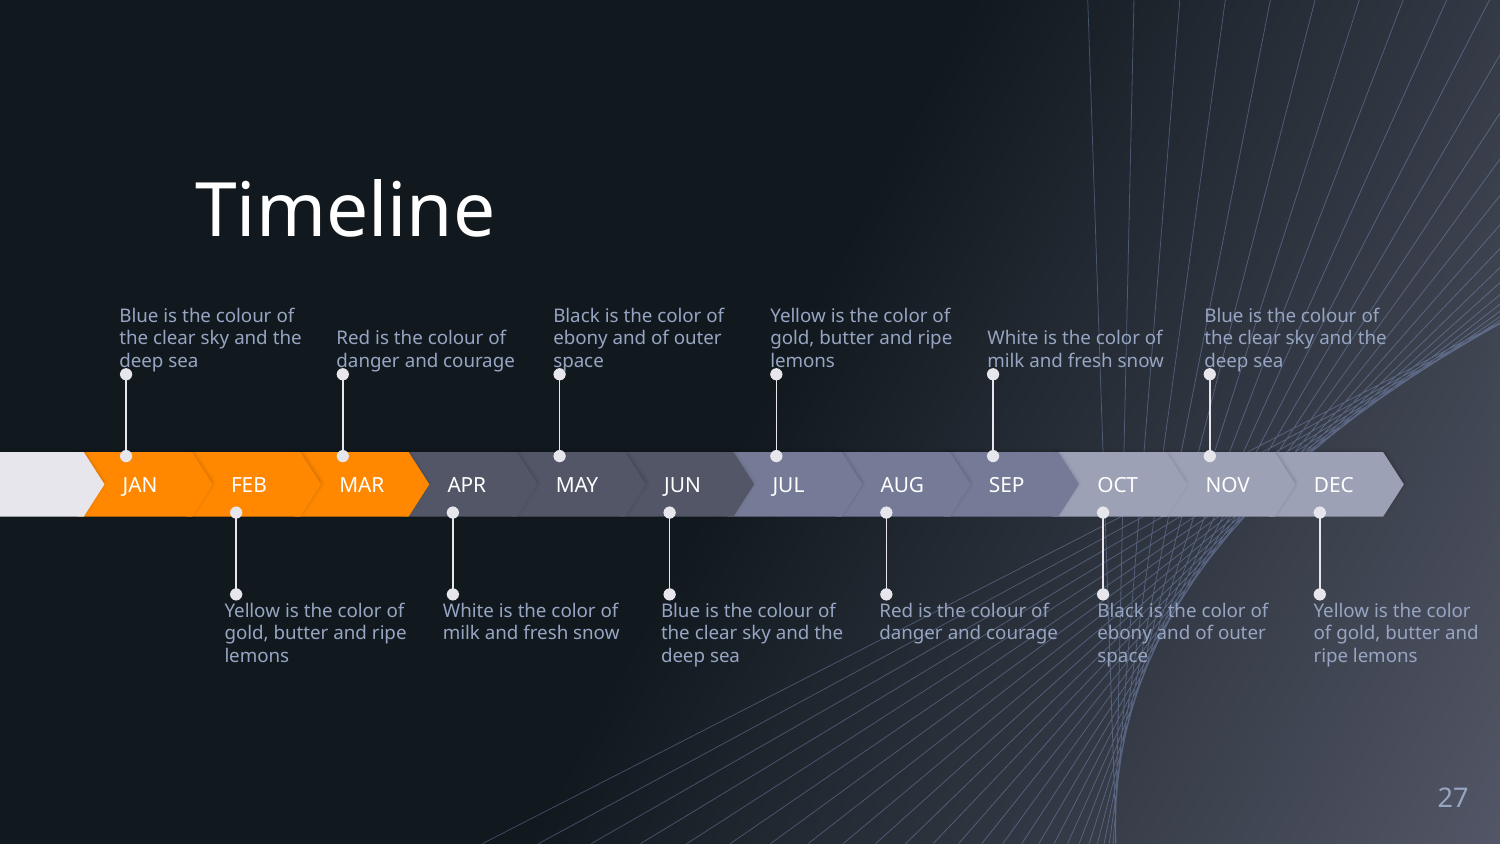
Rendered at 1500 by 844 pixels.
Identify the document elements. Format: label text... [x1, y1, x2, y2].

text_box Black is the color of ebony and of outer space [1097, 598, 1303, 686]
slide_number ‹#› [1378, 766, 1469, 832]
text_box Yellow is the color of gold, butter and ripe lemons [1313, 598, 1484, 686]
text_box AUG [844, 452, 971, 517]
title Timeline [195, 171, 1305, 251]
text_box Black is the color of ebony and of outer space [553, 283, 759, 371]
text_box White is the color of milk and fresh snow [987, 283, 1193, 371]
text_box MAY [521, 452, 646, 517]
text_box JUN [629, 452, 755, 517]
text_box JUL [736, 452, 863, 517]
text_box Red is the colour of danger and courage [879, 598, 1085, 686]
text_box Red is the colour of danger and courage [336, 283, 542, 371]
text_box APR [411, 452, 538, 517]
text_box DEC [1279, 452, 1404, 517]
text_box Yellow is the color of gold, butter and ripe lemons [770, 283, 976, 371]
text_box White is the color of milk and fresh snow [442, 598, 648, 686]
text_box Blue is the colour of the clear sky and the deep sea [661, 598, 867, 686]
text_box NOV [1169, 452, 1296, 517]
text_box FEB [196, 452, 322, 517]
text_box [0, 452, 105, 517]
text_box Yellow is the color of gold, butter and ripe lemons [224, 598, 430, 686]
text_box Blue is the colour of the clear sky and the deep sea [1204, 283, 1410, 371]
text_box MAR [304, 452, 430, 517]
text_box Blue is the colour of the clear sky and the deep sea [119, 283, 325, 371]
text_box JAN [87, 452, 213, 517]
text_box OCT [1061, 452, 1188, 517]
text_box SEP [954, 452, 1079, 517]
